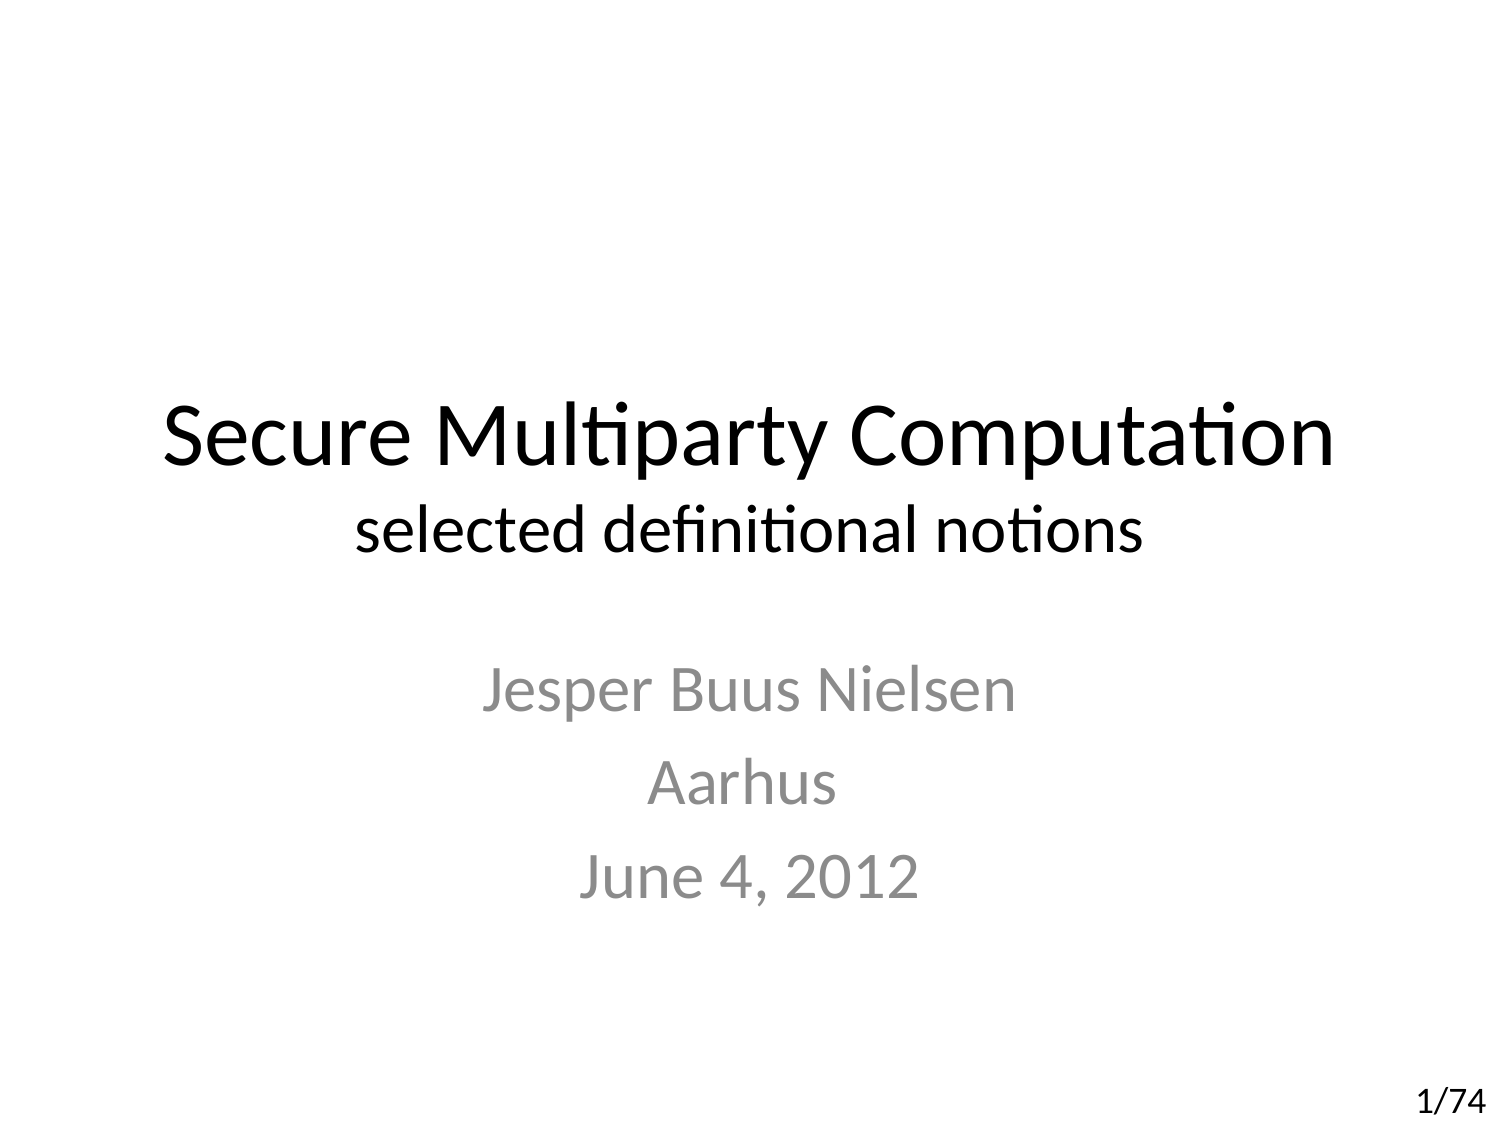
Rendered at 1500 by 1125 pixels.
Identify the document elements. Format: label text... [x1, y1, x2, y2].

subtitle Jesper Buus Nielsen Aarhus June 4, 2012 [225, 637, 1275, 925]
title Secure Multiparty Computation selected definitional notions [112, 349, 1388, 591]
text_box 1/74 [1400, 1068, 1500, 1125]
